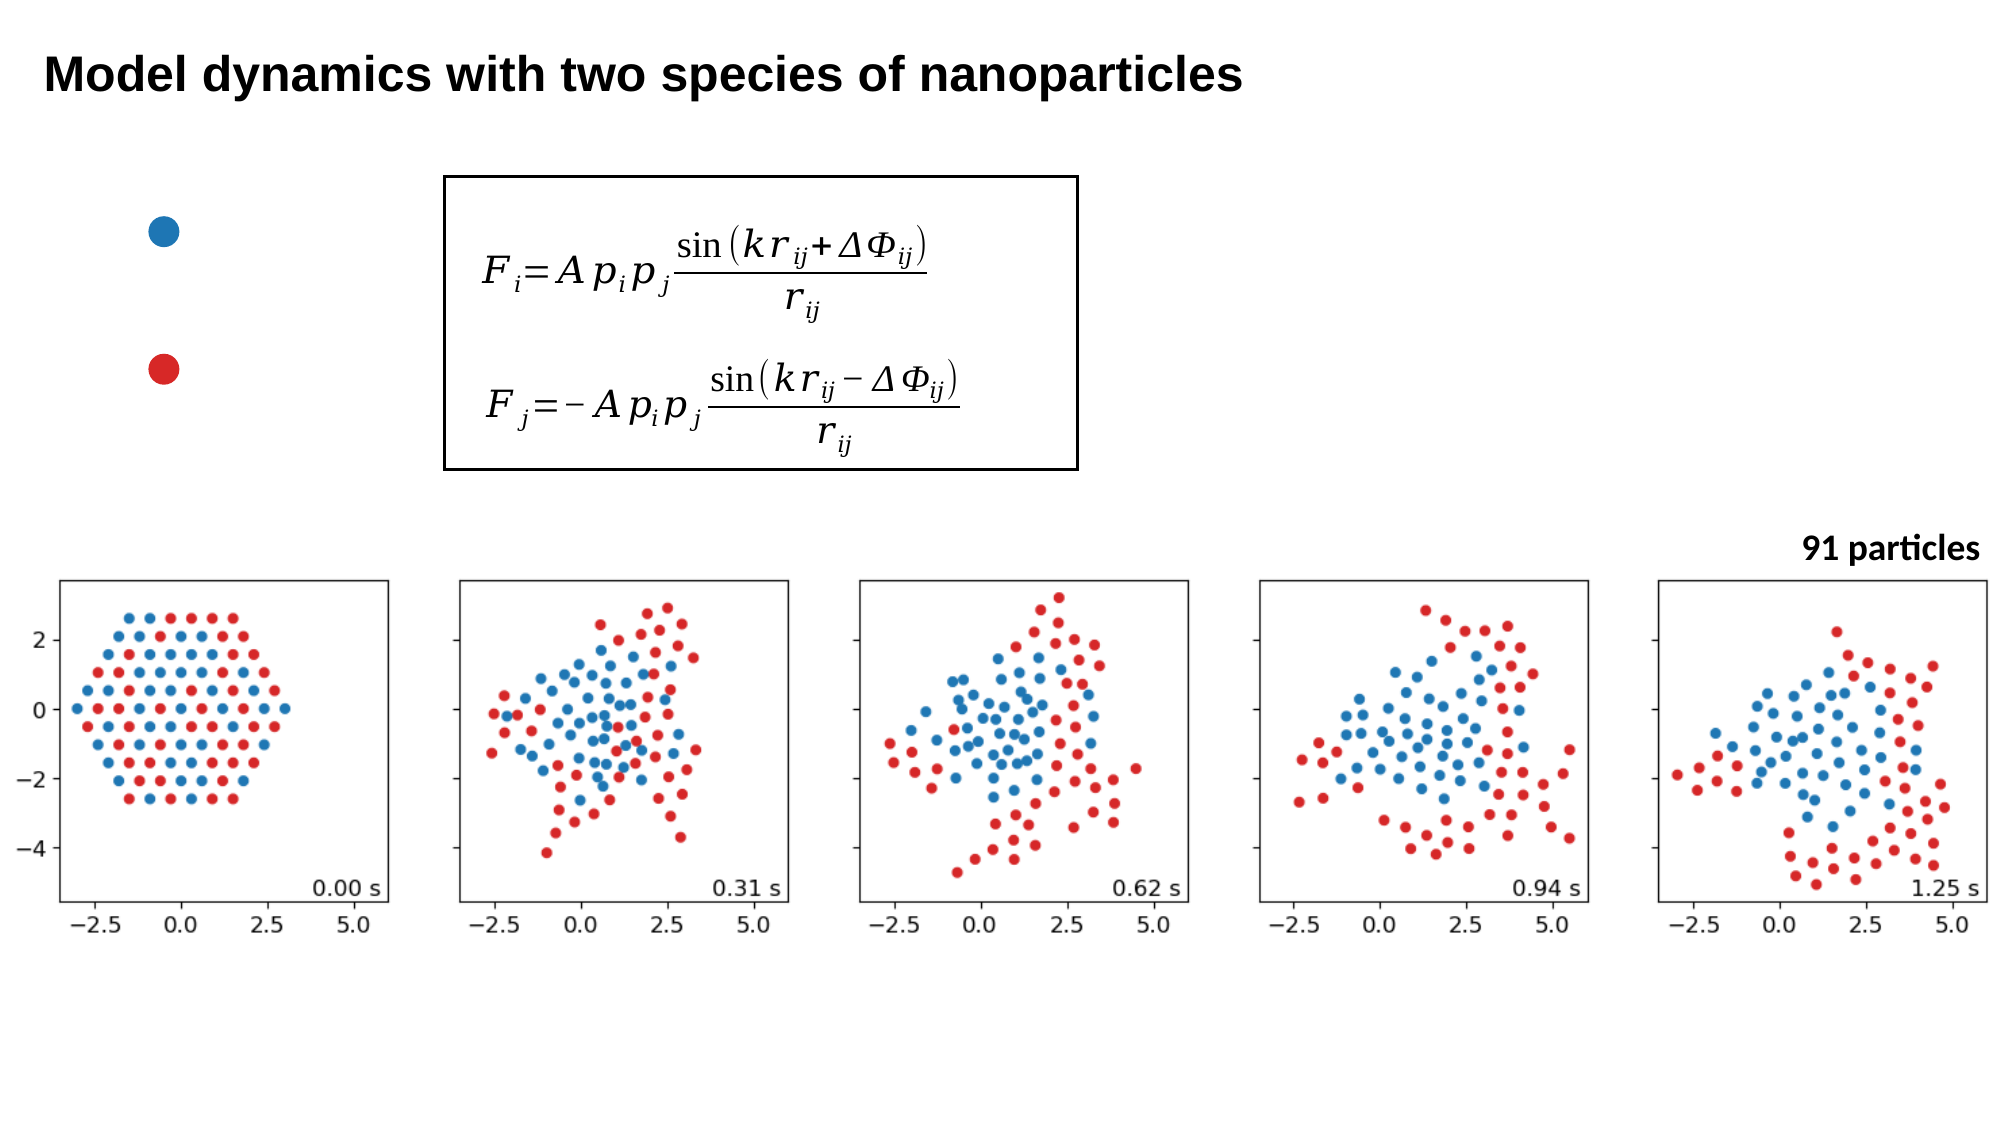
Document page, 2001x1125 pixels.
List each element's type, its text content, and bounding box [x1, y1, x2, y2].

text_box [147, 215, 181, 249]
text_box [444, 176, 1079, 471]
title Model dynamics with two species of nanoparticles [28, 17, 1977, 132]
text_box 91 particles [1786, 515, 2000, 568]
text_box [147, 352, 181, 386]
picture [0, 568, 2000, 949]
